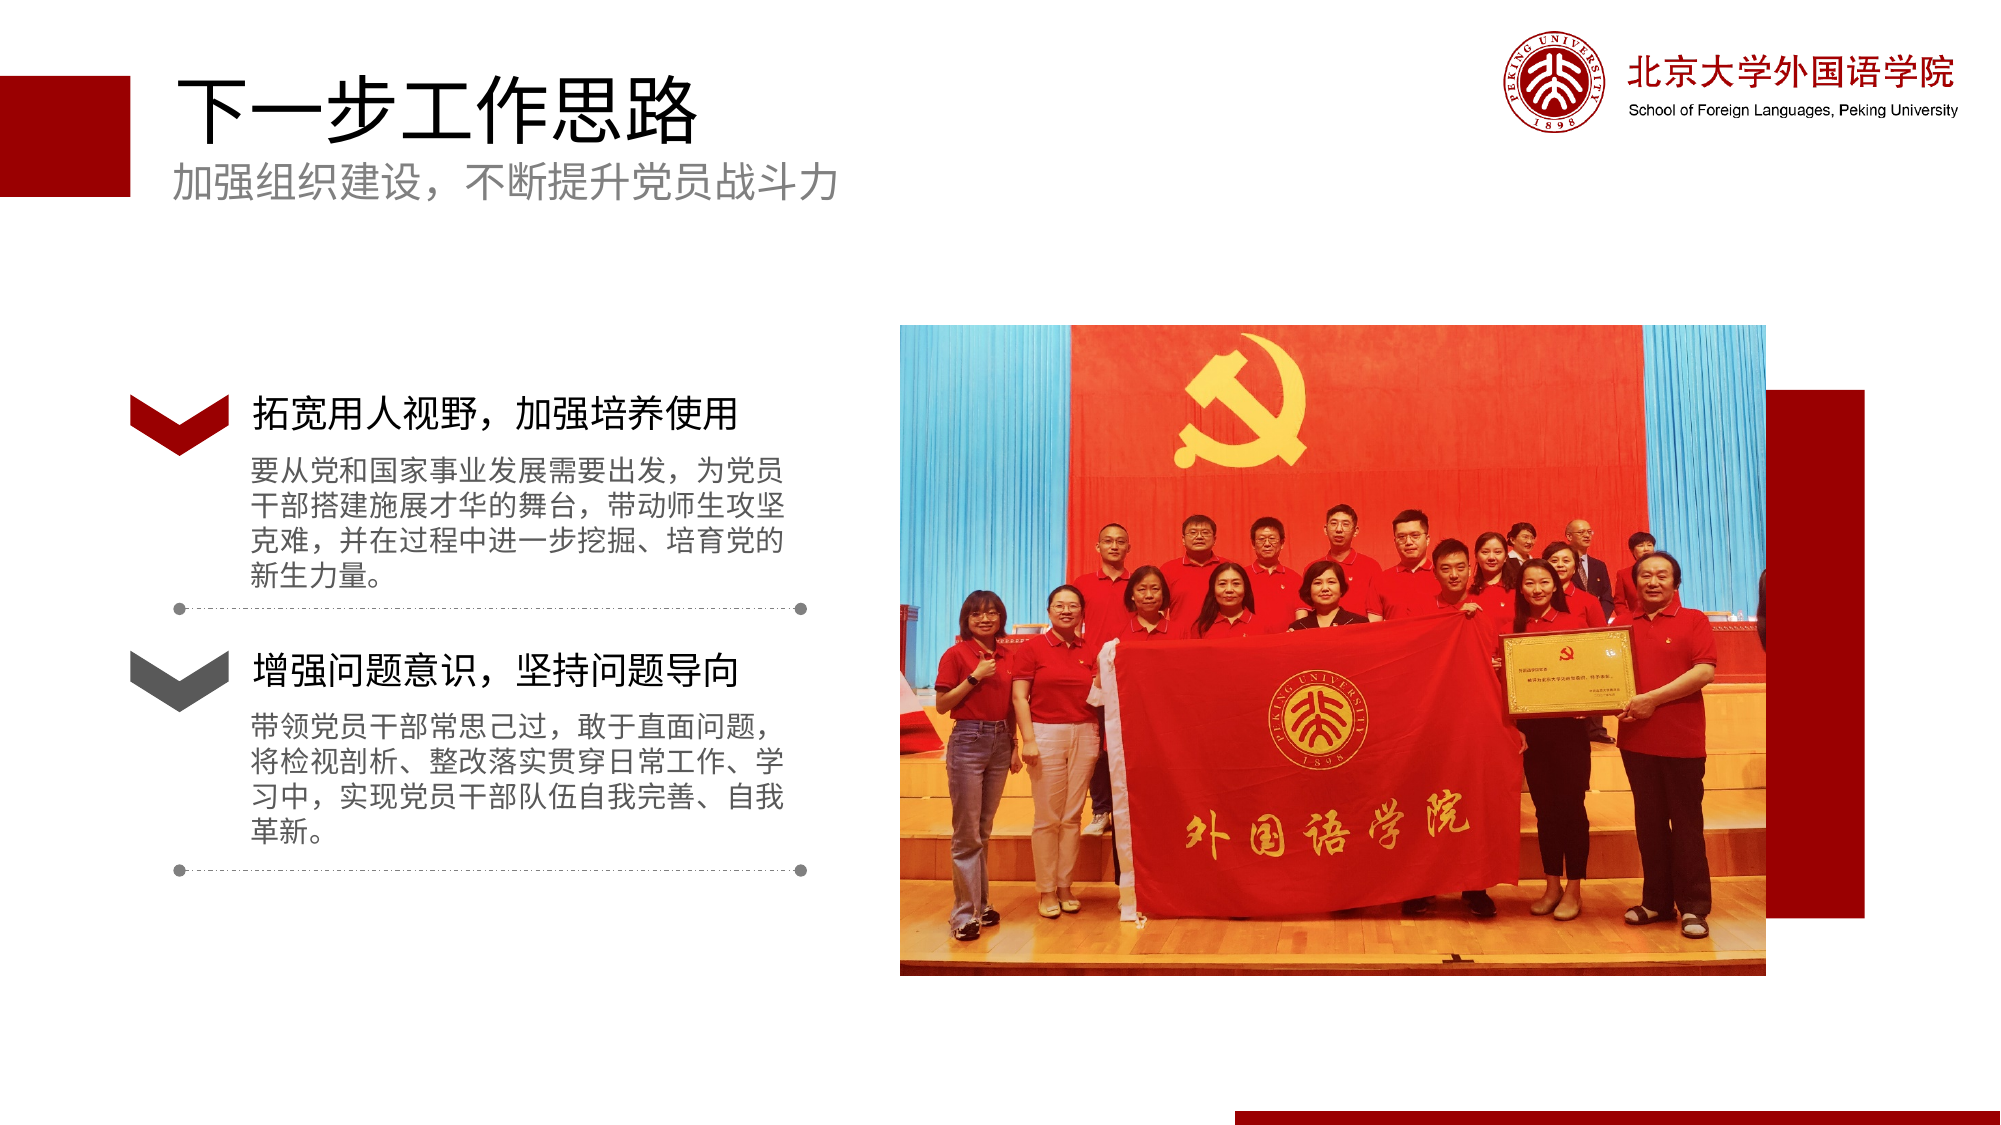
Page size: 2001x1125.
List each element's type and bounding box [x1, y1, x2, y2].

text_box [130, 382, 801, 871]
text_box [157, 55, 995, 214]
picture [1503, 31, 1958, 133]
text_box [0, 75, 131, 198]
text_box [1234, 1110, 2000, 1125]
text_box [1766, 389, 1866, 919]
picture [900, 325, 1766, 976]
